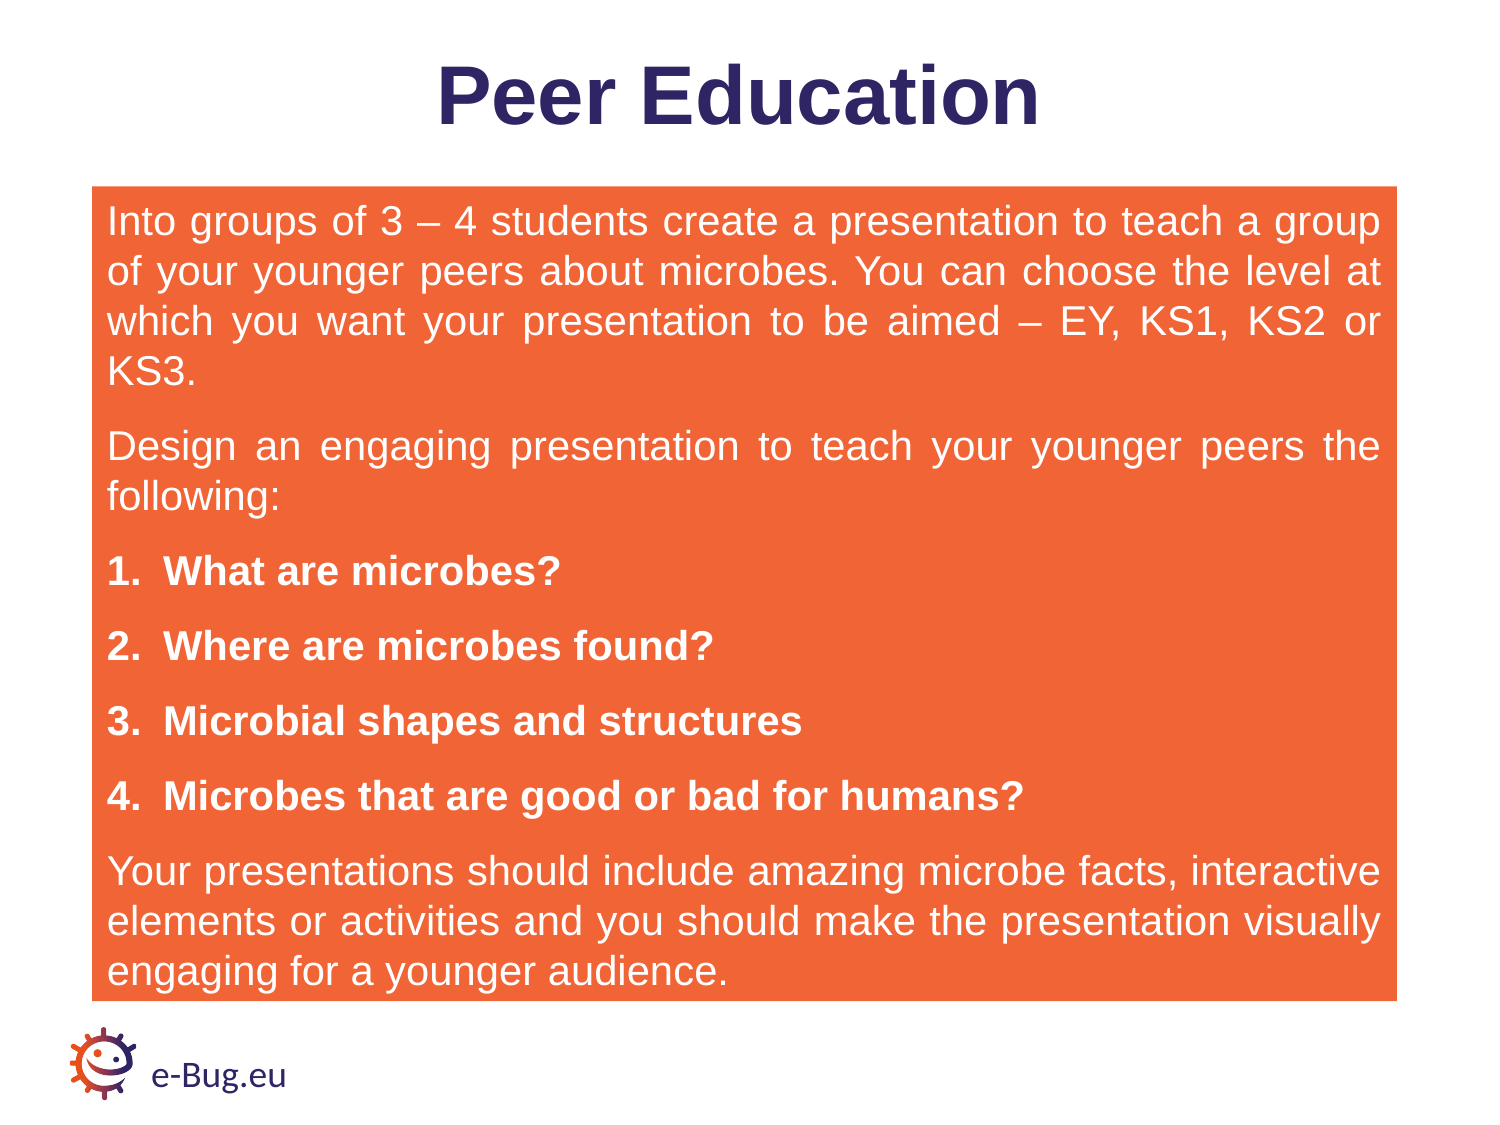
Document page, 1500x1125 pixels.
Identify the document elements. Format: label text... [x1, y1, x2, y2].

title Peer Education [92, 22, 1386, 172]
text_box Into groups of 3 – 4 students create a presentation to teach a group of your younger peers about microbes. You can choose the level at which you want your presentation to be aimed – EY, KS1, KS2 or KS3. Design an engaging presentation to teach your younger peers the following: What are microbes? Where are microbes found? Microbial shapes and structures Microbes that are good or bad for humans? Your presentations should include amazing microbe facts, interactive elements or activities and you should make the presentation visually engaging for a younger audience. [92, 186, 1397, 1002]
picture [69, 1027, 137, 1103]
footer e-Bug.eu [136, 1042, 643, 1103]
